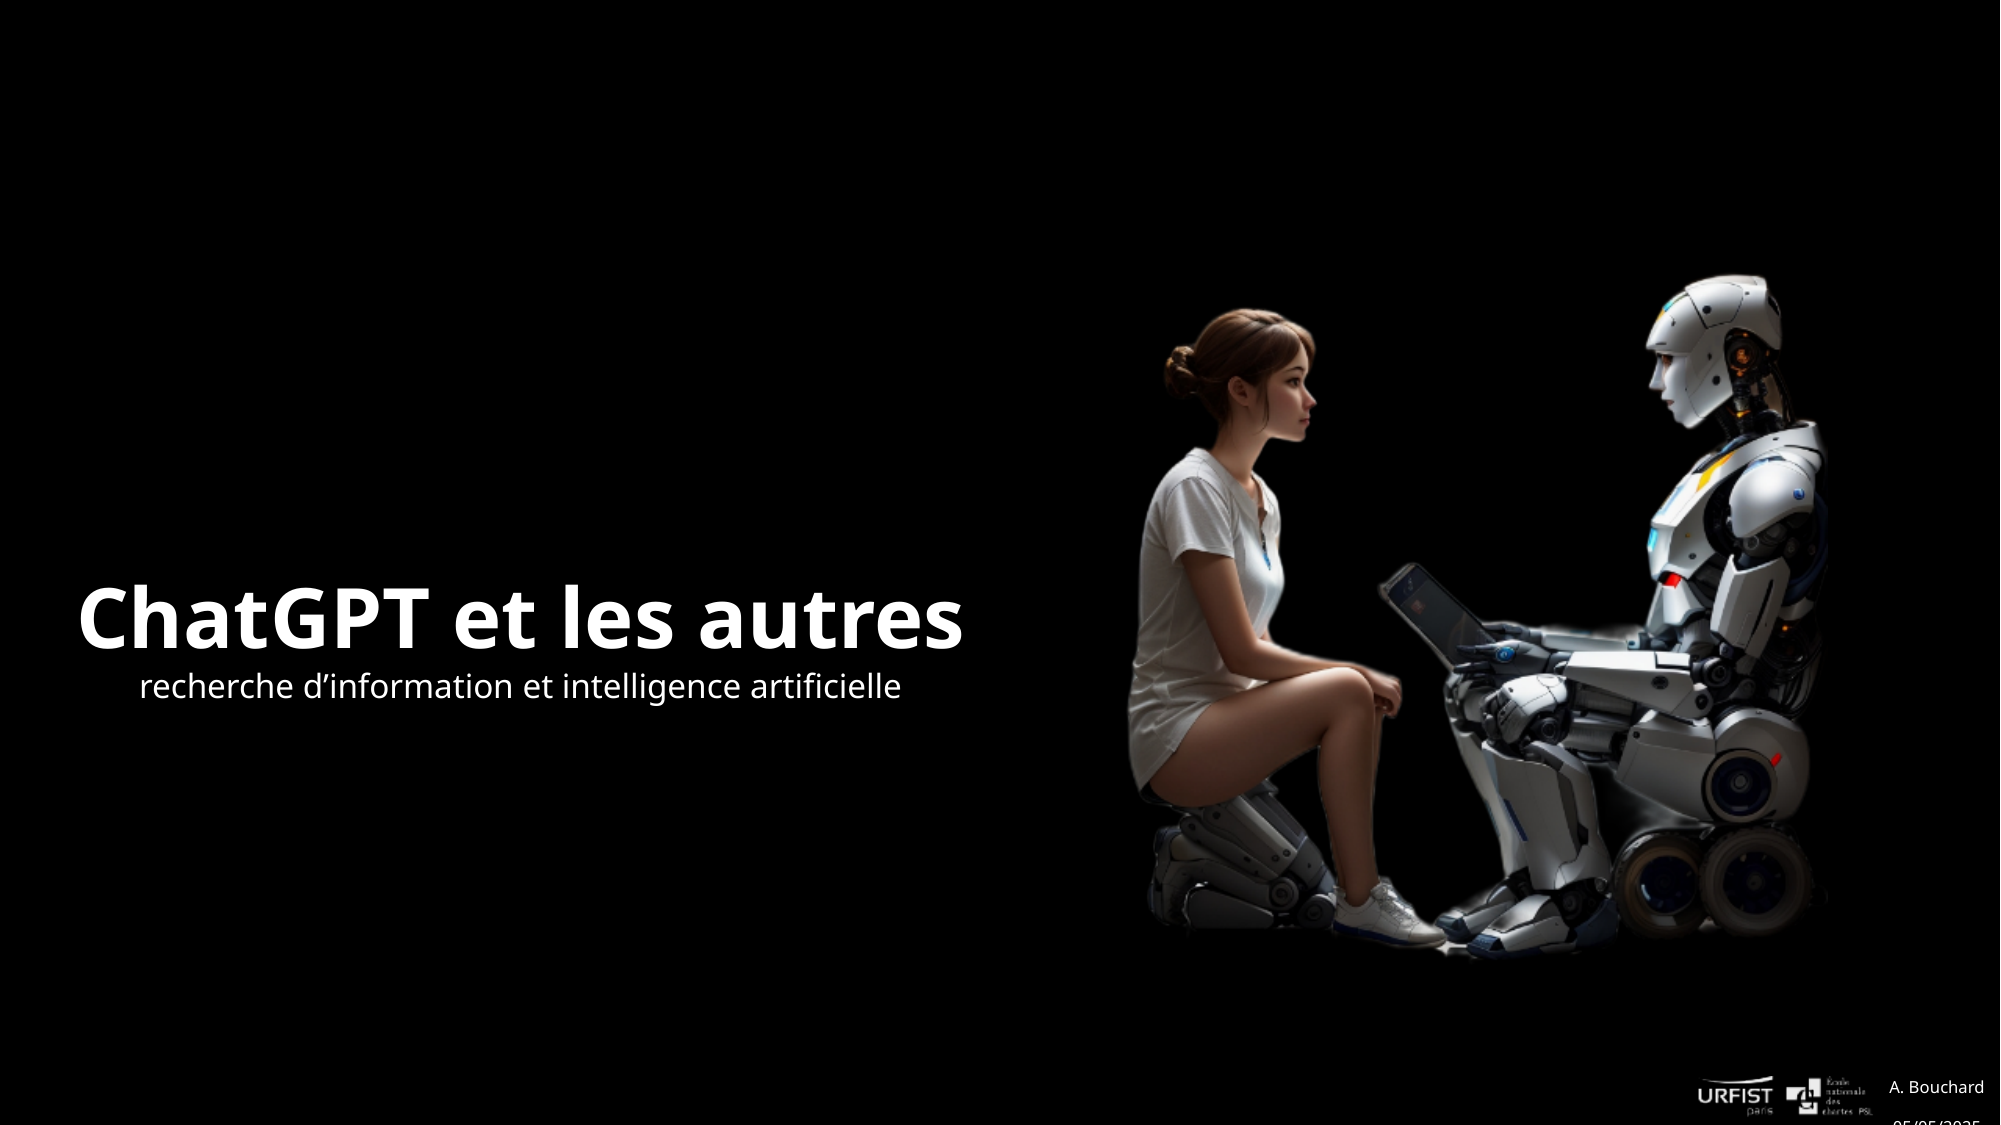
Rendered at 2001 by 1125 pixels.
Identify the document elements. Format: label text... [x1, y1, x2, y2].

picture [1697, 1075, 1875, 1119]
text_box A. Bouchard 05/05/2025 [1874, 1069, 2000, 1125]
picture [1111, 259, 1828, 976]
title ChatGPT et les autres recherche d’information et intelligence artificielle [15, 487, 1027, 713]
